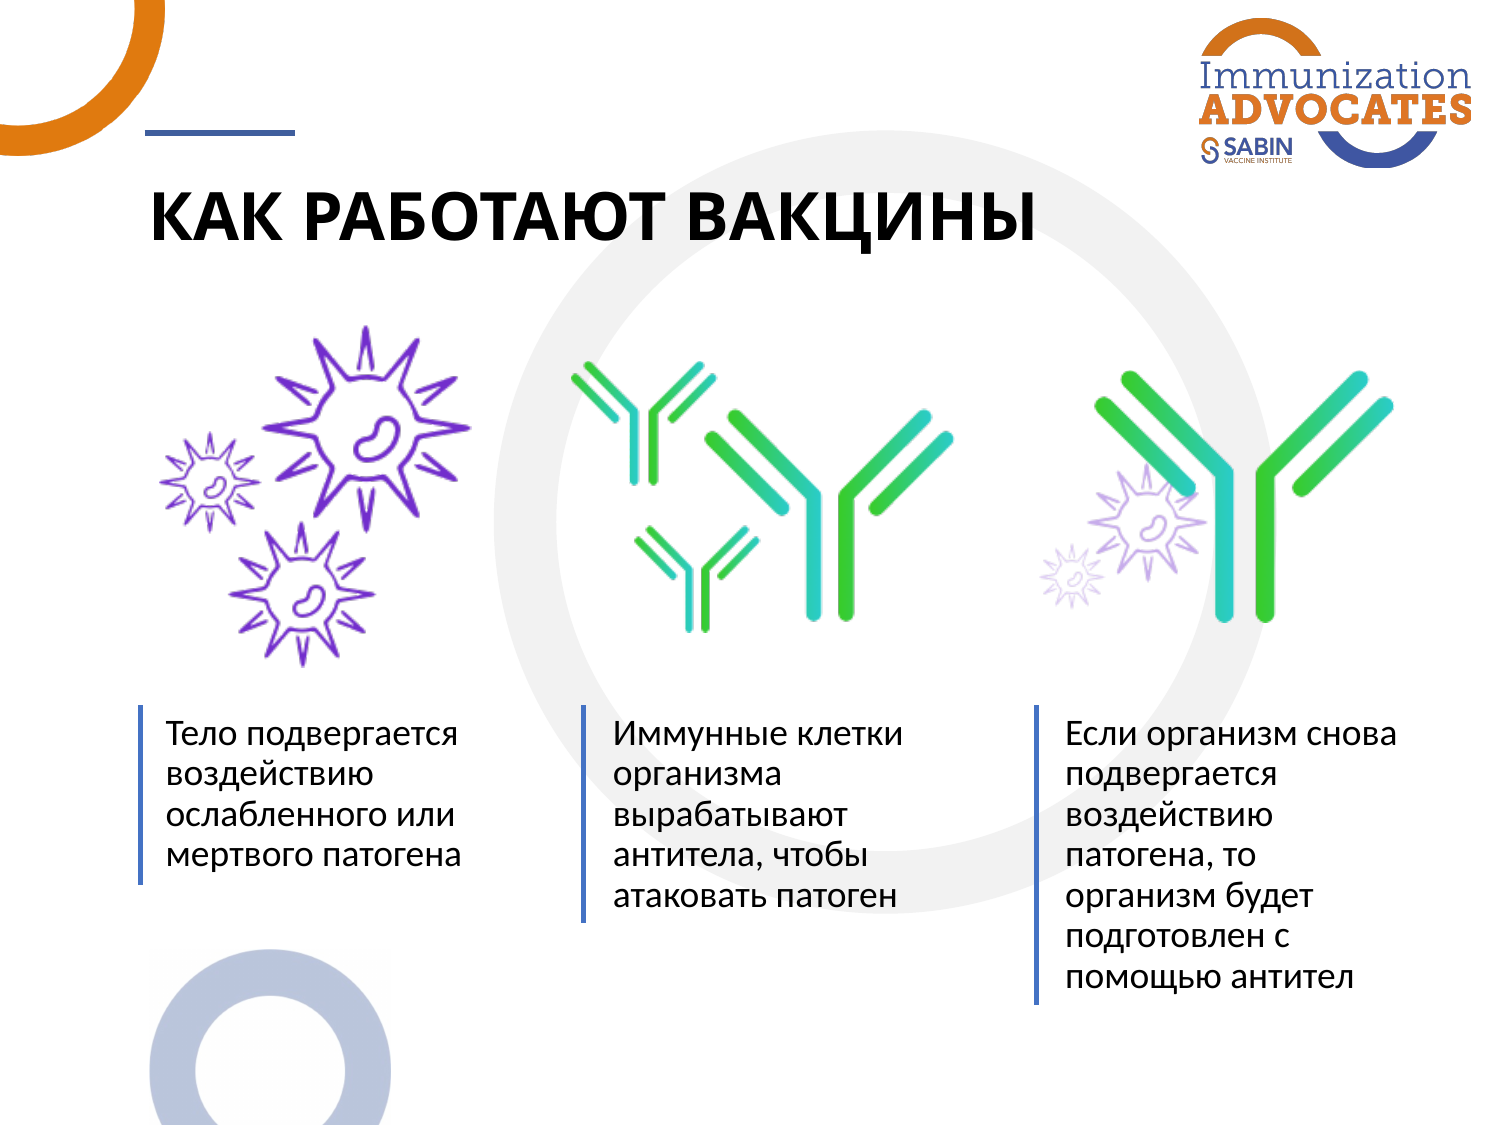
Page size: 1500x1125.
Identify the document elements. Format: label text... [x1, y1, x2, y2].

picture [1199, 18, 1471, 168]
picture [1038, 370, 1395, 624]
picture [571, 360, 956, 633]
picture [0, 0, 165, 156]
list Тело подвергается воздействию ослабленного или мертвого патогена [150, 705, 556, 1006]
text_box Иммунные клетки организма вырабатывают антитела, чтобы атаковать патоген [597, 705, 969, 937]
picture [159, 324, 472, 669]
title КАК РАБОТАЮТ ВАКЦИНЫ [133, 175, 1308, 265]
picture [148, 949, 391, 1125]
text_box Если организм снова подвергается воздействию патогена, то организм будет подготовлен с помощью антител [1050, 705, 1432, 1006]
